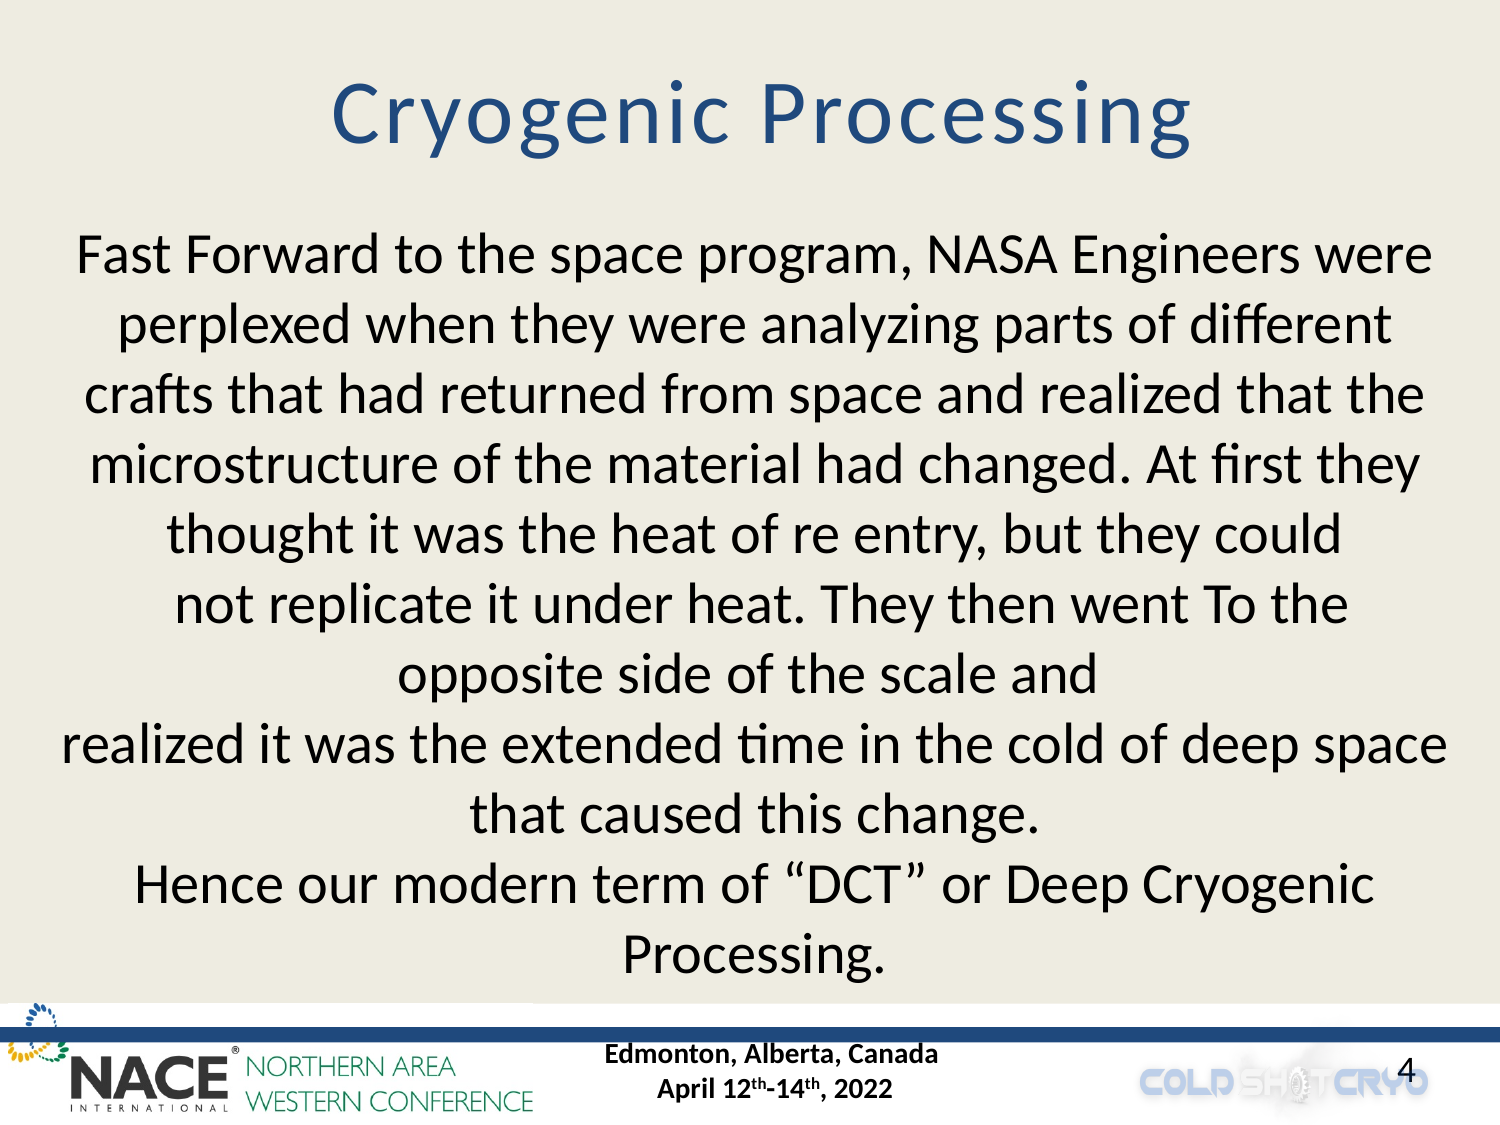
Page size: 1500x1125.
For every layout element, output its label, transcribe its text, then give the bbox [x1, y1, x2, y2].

picture [8, 1003, 533, 1025]
picture [8, 1044, 533, 1118]
picture [1123, 998, 1444, 1125]
text_box [0, 1025, 1118, 1044]
text_box Fast Forward to the space program, NASA Engineers were perplexed when they were analyzing parts of different crafts that had returned from space and realized that the microstructure of the material had changed. At first they thought it was the heat of re entry, but they could not replicate it under heat. They then went To the opposite side of the scale and realized it was the extended time in the cold of deep space that caused this change. Hence our modern term of “DCT” or Deep Cryogenic Processing. [41, 208, 1470, 993]
text_box Cryogenic Processing [0, 19, 1500, 170]
text_box [1449, 1025, 1500, 1044]
